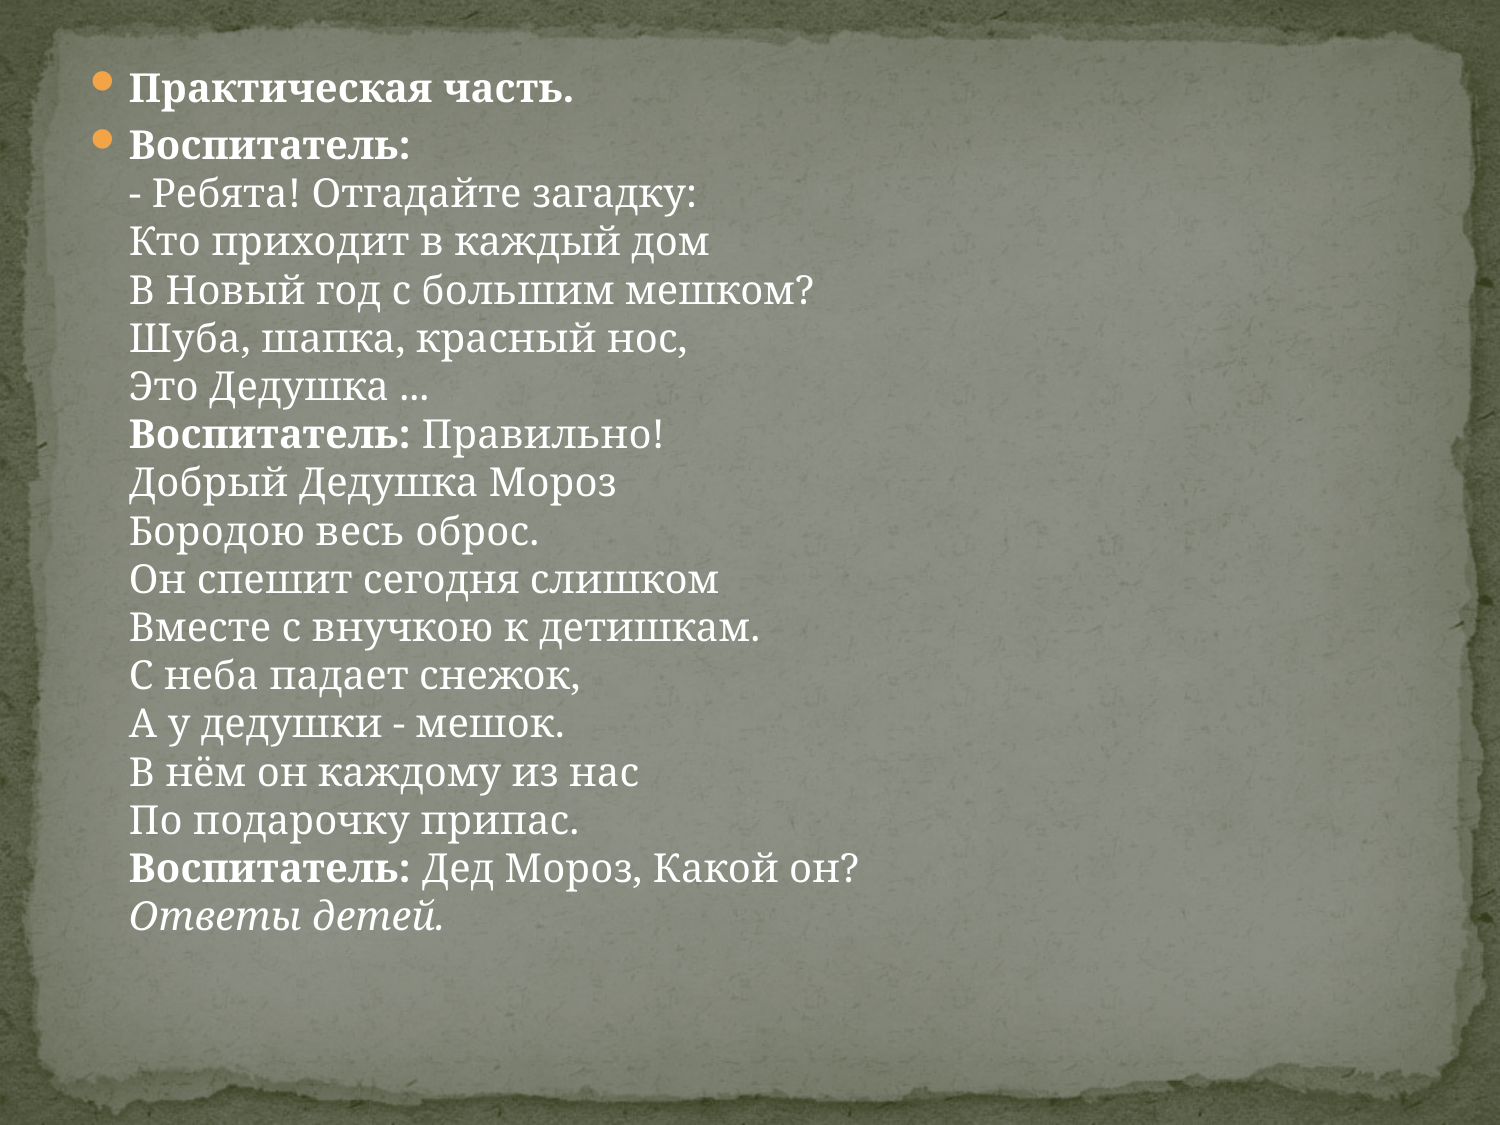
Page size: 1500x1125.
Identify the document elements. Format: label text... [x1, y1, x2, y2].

list Практическая часть. Воспитатель: - Ребята! Отгадайте загадку: Кто приходит в каждый дом В Новый год с большим мешком? Шуба, шапка, красный нос, Это Дедушка ... Воспитатель: Правильно! Добрый Дедушка Мороз Бородою весь оброс. Он спешит сегодня слишком Вместе с внучкою к детишкам. С неба падает снежок, А у дедушки - мешок. В нём он каждому из нас По подарочку припас. Воспитатель: Дед Мороз, Какой он? Ответы детей. [75, 54, 1425, 1000]
